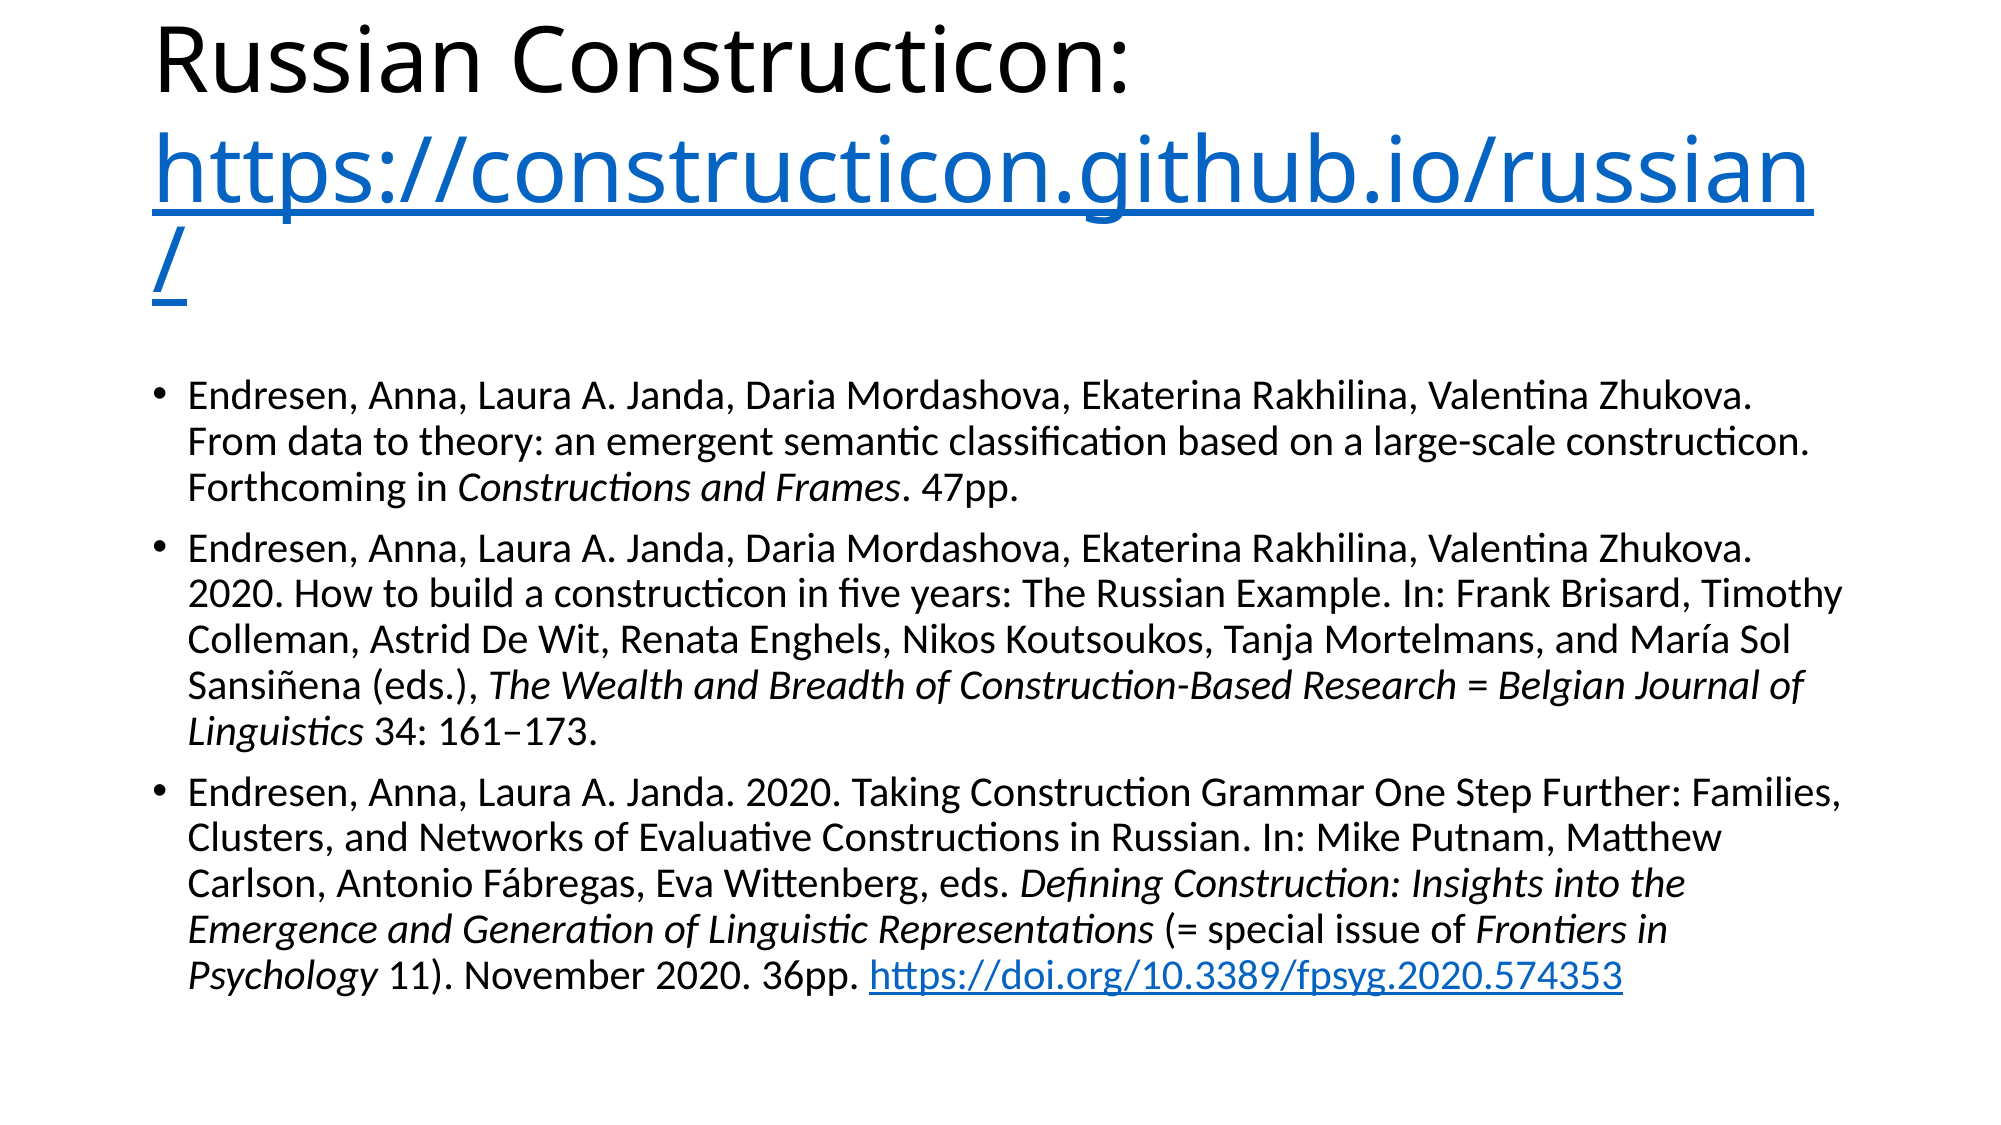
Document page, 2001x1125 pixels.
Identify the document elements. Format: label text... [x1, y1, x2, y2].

title Russian Constructicon: https://constructicon.github.io/russian/ [137, 59, 1863, 278]
list Endresen, Anna, Laura A. Janda, Daria Mordashova, Ekaterina Rakhilina, Valentina Zhukova. From data to theory: an emergent semantic classification based on a large-scale constructicon. Forthcoming in Constructions and Frames. 47pp. Endresen, Anna, Laura A. Janda, Daria Mordashova, Ekaterina Rakhilina, Valentina Zhukova. 2020. How to build a constructicon in five years: The Russian Example. In: Frank Brisard, Timothy Colleman, Astrid De Wit, Renata Enghels, Nikos Koutsoukos, Tanja Mortelmans, and María Sol Sansiñena (eds.), The Wealth and Breadth of Construction-Based Research = Belgian Journal of Linguistics 34: 161–173. Endresen, Anna, Laura A. Janda. 2020. Taking Construction Grammar One Step Further: Families, Clusters, and Networks of Evaluative Constructions in Russian. In: Mike Putnam, Matthew Carlson, Antonio Fábregas, Eva Wittenberg, eds. Defining Construction: Insights into the Emergence and Generation of Linguistic Representations (= special issue of Frontiers in Psychology 11). November 2020. 36pp. https://doi.org/10.3389/fpsyg.2020.574353 [137, 299, 1863, 1014]
